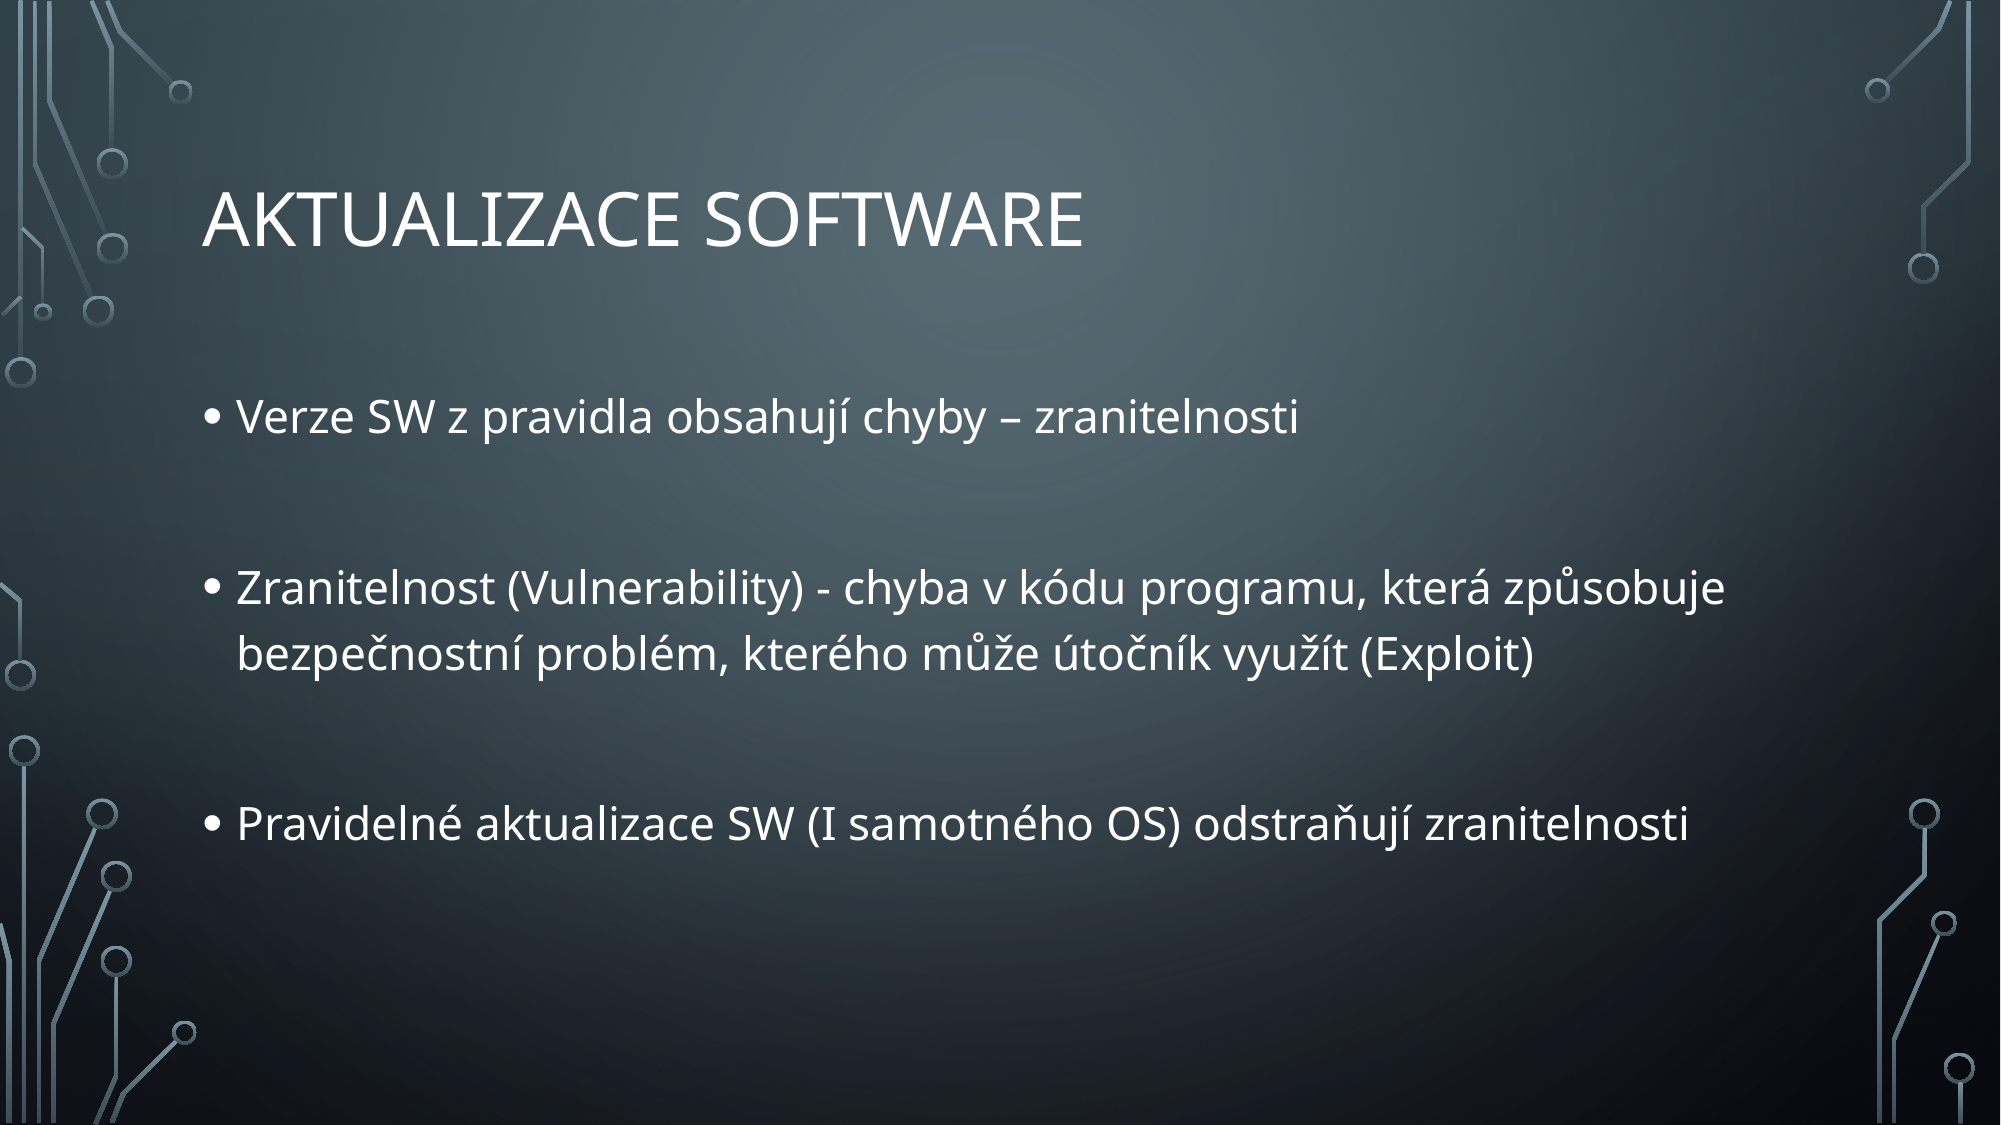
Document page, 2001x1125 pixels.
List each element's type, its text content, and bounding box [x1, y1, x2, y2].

list Verze SW z pravidla obsahují chyby – zranitelnosti Zranitelnost (Vulnerability) - chyba v kódu programu, která způsobuje bezpečnostní problém, kterého může útočník využít (Exploit) Pravidelné aktualizace SW (I samotného OS) odstraňují zranitelnosti [187, 369, 1813, 950]
title Aktualizace software [187, 101, 1813, 344]
